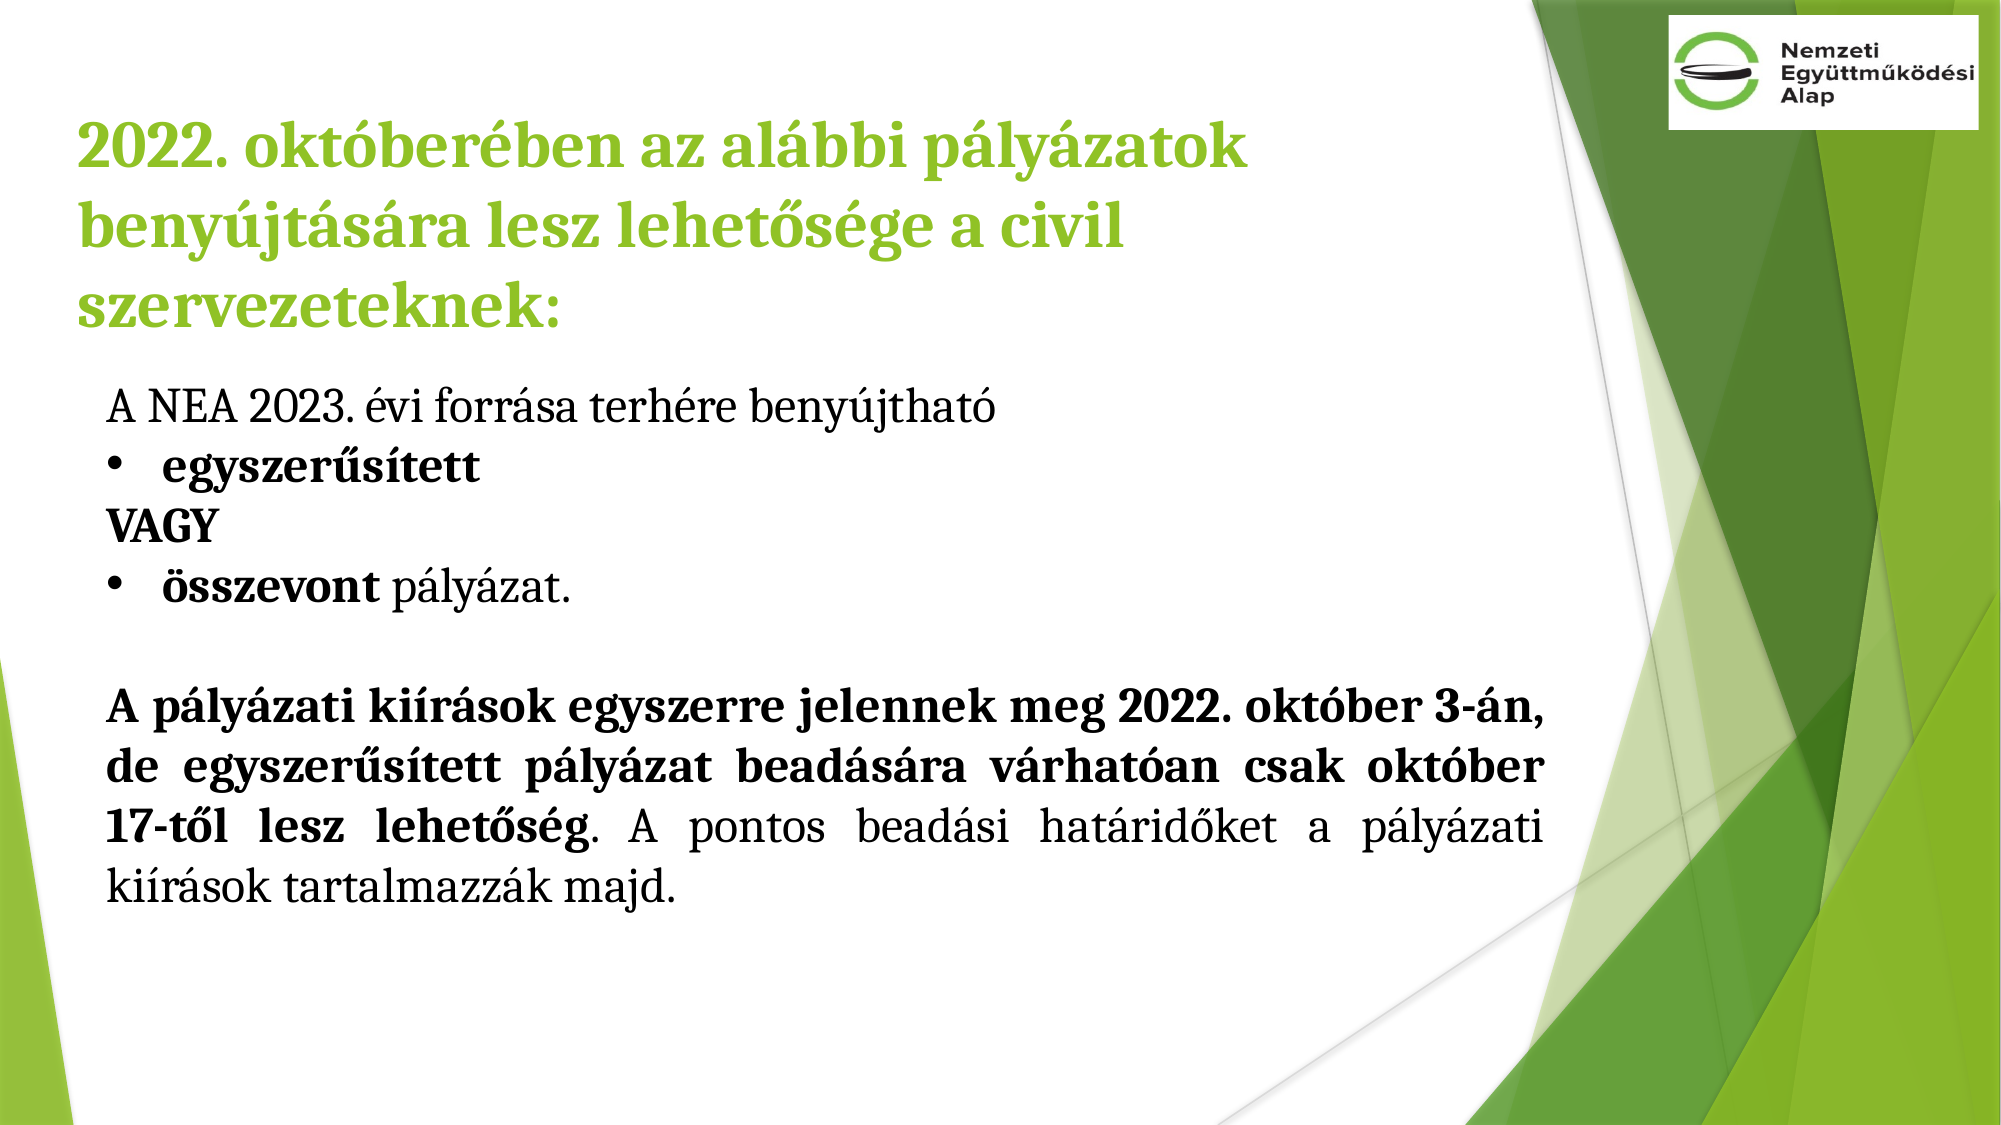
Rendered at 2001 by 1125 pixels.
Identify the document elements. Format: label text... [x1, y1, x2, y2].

title 2022. októberében az alábbi pályázatok benyújtására lesz lehetősége a civil szervezeteknek: [77, 101, 1488, 338]
picture [1668, 15, 1979, 130]
text_box A NEA 2023. évi forrása terhére benyújtható egyszerűsített VAGY összevont pályázat. A pályázati kiírások egyszerre jelennek meg 2022. október 3-án, de egyszerűsített pályázat beadására várhatóan csak október 17-től lesz lehetőség. A pontos beadási határidőket a pályázati kiírások tartalmazzák majd. [91, 364, 1561, 920]
